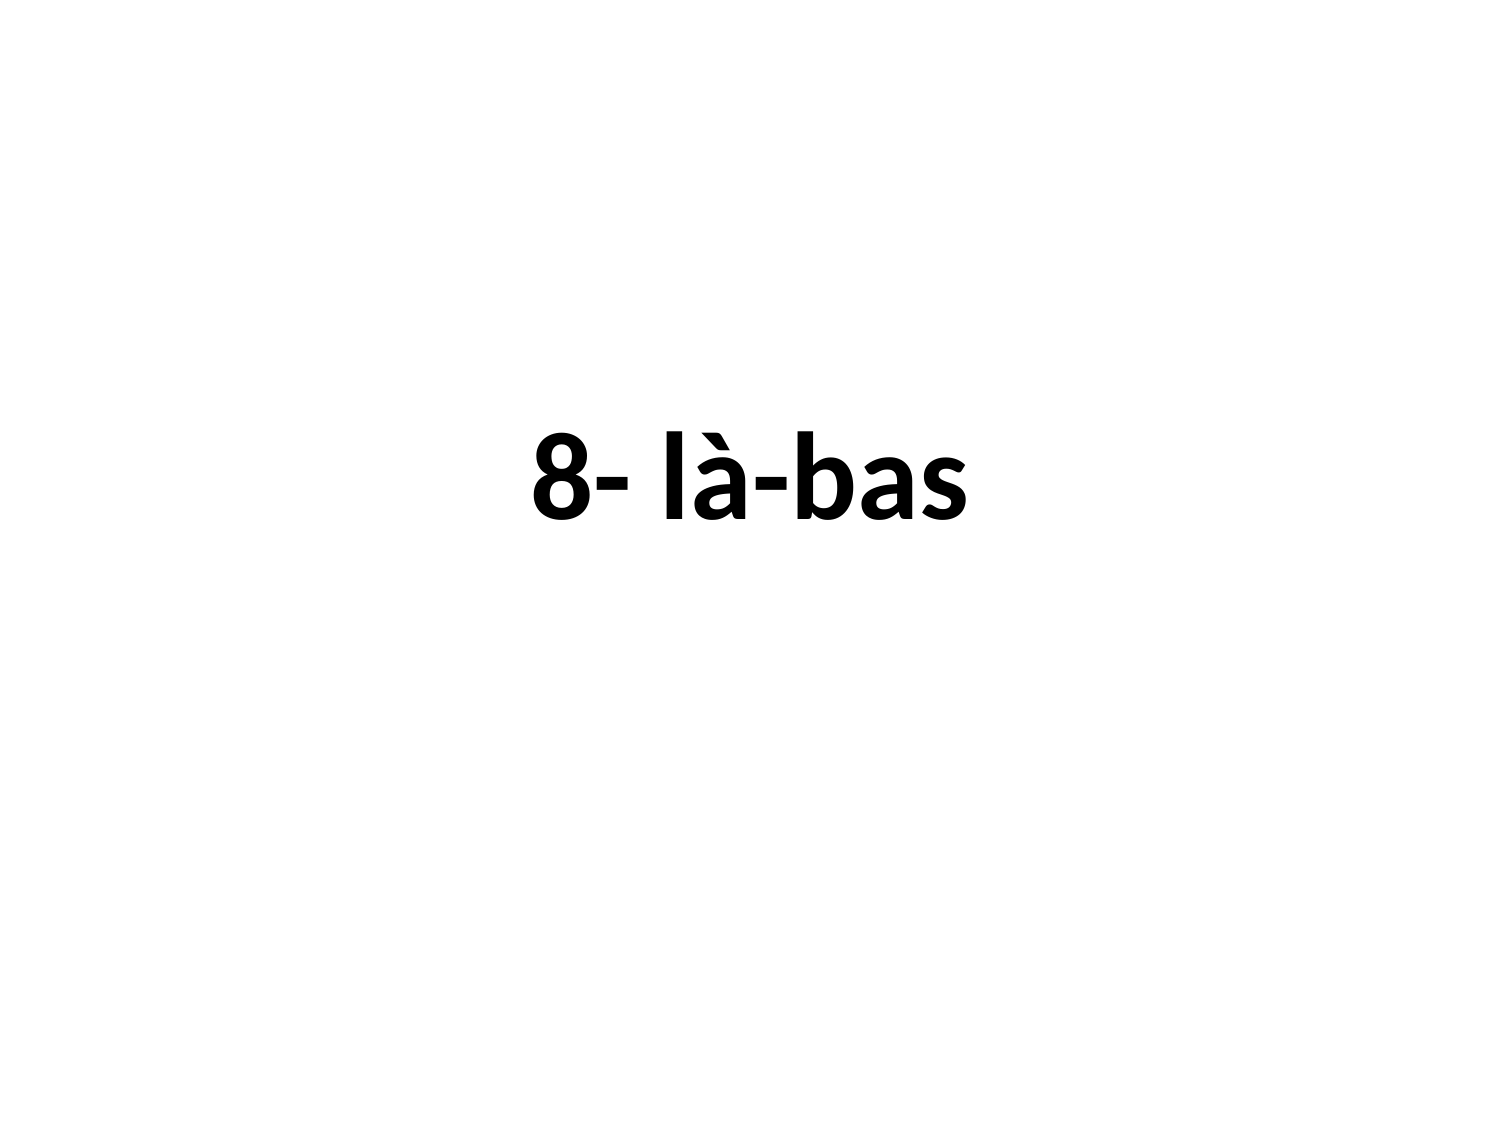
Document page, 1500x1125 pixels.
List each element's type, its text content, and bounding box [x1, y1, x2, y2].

title 8- là-bas [112, 349, 1388, 591]
